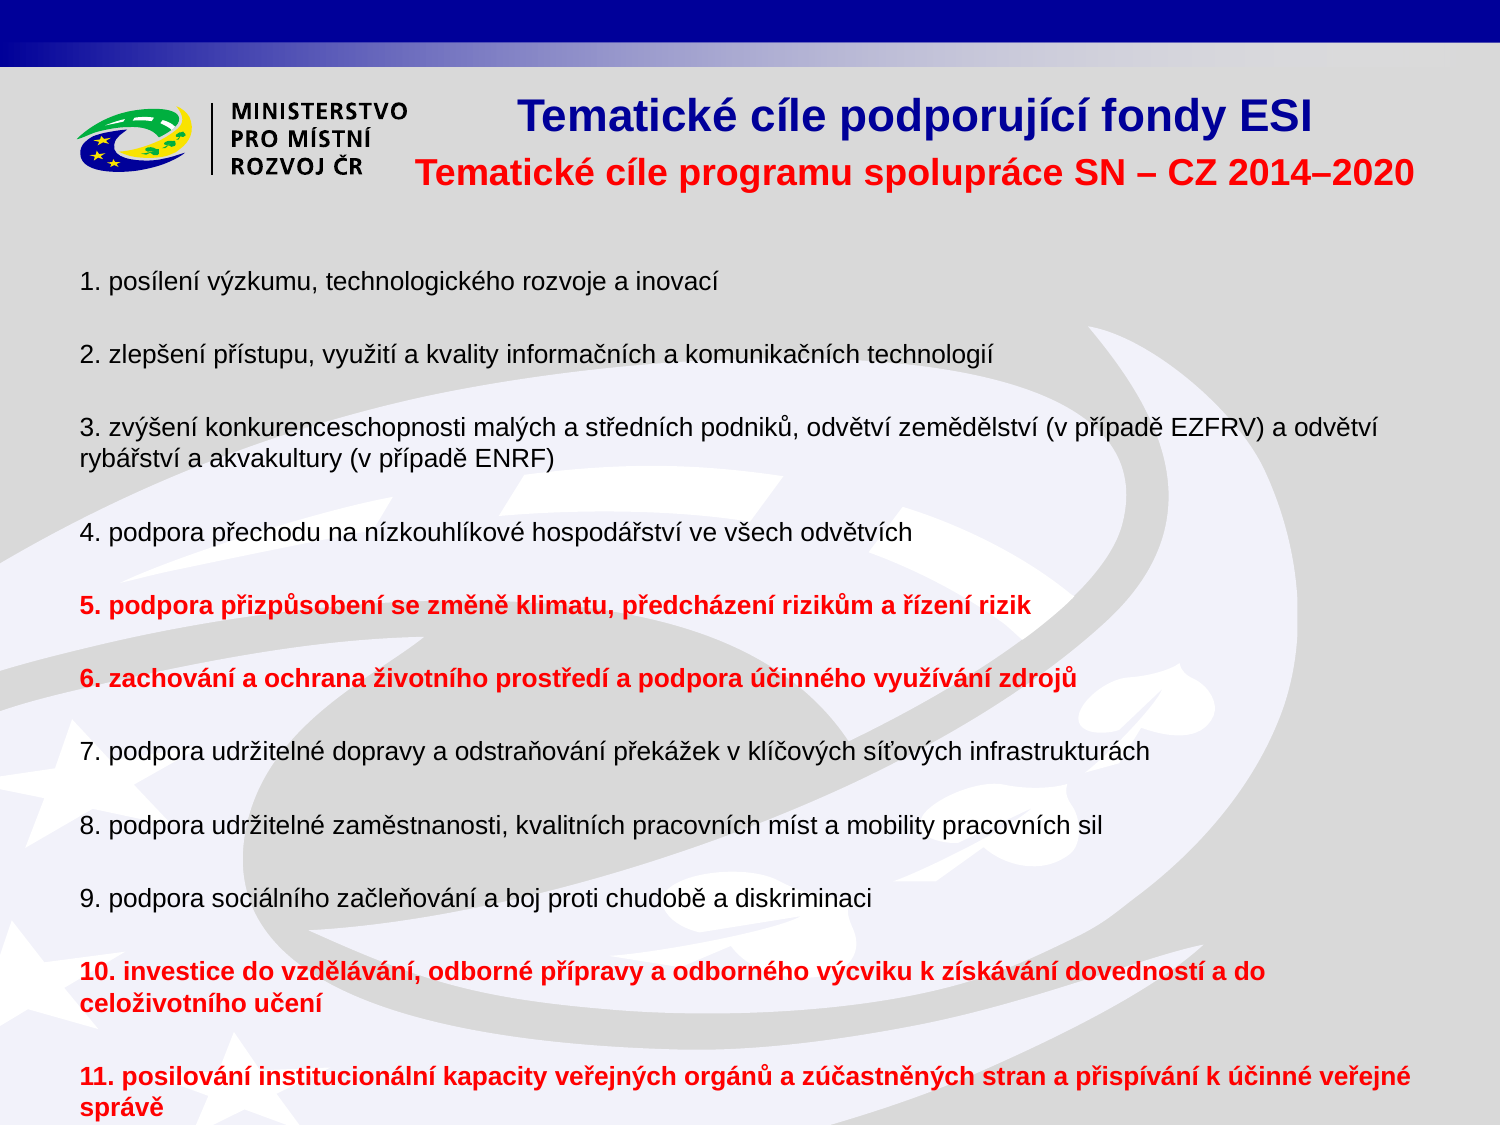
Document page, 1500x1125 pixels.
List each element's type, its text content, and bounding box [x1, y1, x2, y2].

list 1. posílení výzkumu, technologického rozvoje a inovací 2. zlepšení přístupu, využití a kvality informačních a komunikačních technologií 3. zvýšení konkurenceschopnosti malých a středních podniků, odvětví zemědělství (v případě EZFRV) a odvětví rybářství a akvakultury (v případě ENRF) 4. podpora přechodu na nízkouhlíkové hospodářství ve všech odvětvích 5. podpora přizpůsobení se změně klimatu, předcházení rizikům a řízení rizik 6. zachování a ochrana životního prostředí a podpora účinného využívání zdrojů 7. podpora udržitelné dopravy a odstraňování překážek v klíčových síťových infrastrukturách 8. podpora udržitelné zaměstnanosti, kvalitních pracovních míst a mobility pracovních sil 9. podpora sociálního začleňování a boj proti chudobě a diskriminaci 10. investice do vzdělávání, odborné přípravy a odborného výcviku k získávání dovedností a do celoživotního učení 11. posilování institucionální kapacity veřejných orgánů a zúčastněných stran a přispívání k účinné veřejné správě [64, 219, 1447, 1125]
text_box Tematické cíle podporující fondy ESI Tematické cíle programu spolupráce SN – CZ 2014–2020 [395, 78, 1435, 201]
